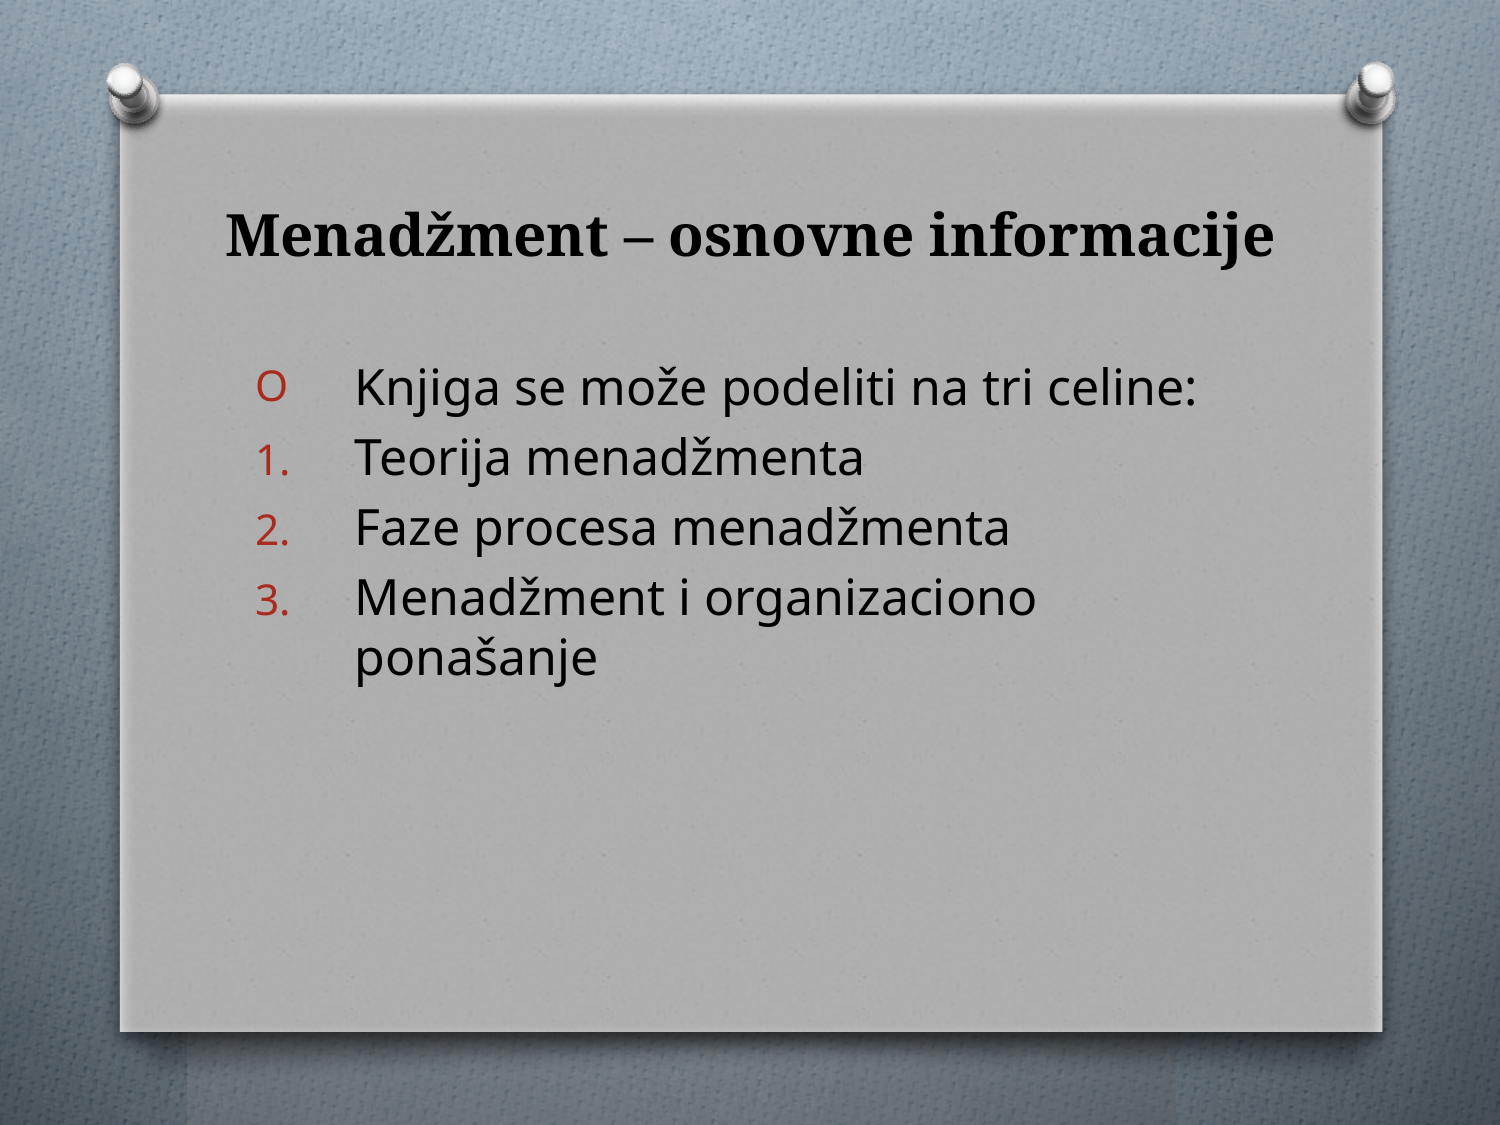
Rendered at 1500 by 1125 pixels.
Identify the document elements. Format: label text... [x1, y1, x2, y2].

picture [75, 29, 198, 153]
title Menadžment – osnovne informacije [179, 134, 1323, 332]
picture [1317, 35, 1439, 156]
list Knjiga se može podeliti na tri celine: Teorija menadžmenta Faze procesa menadžmenta Menadžment i organizaciono ponašanje [240, 347, 1257, 939]
